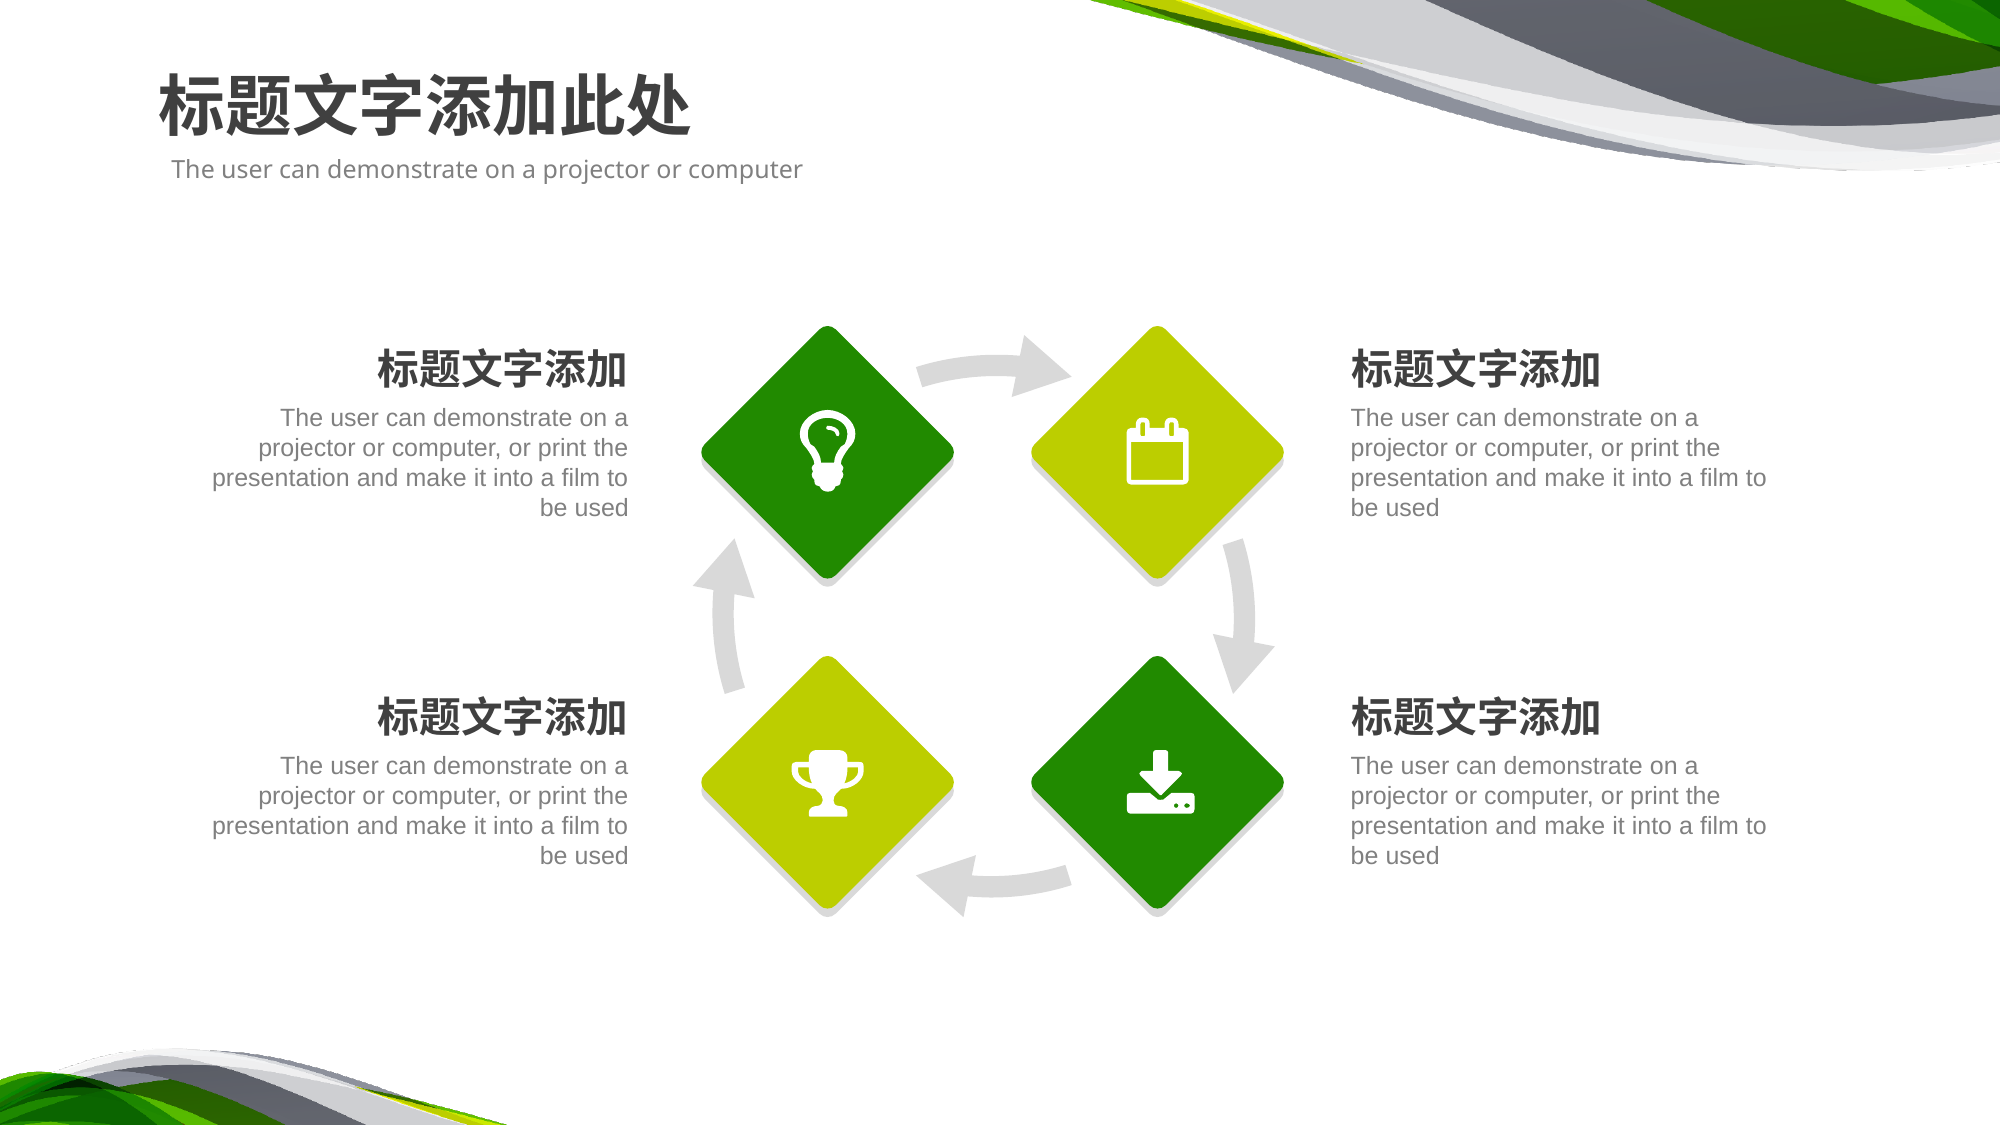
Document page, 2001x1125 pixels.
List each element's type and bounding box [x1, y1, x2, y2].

text_box [692, 324, 1286, 919]
text_box [132, 56, 843, 189]
text_box [175, 335, 644, 531]
text_box [1335, 683, 1805, 879]
picture [1087, 0, 2000, 171]
text_box [1335, 335, 1805, 531]
text_box [175, 683, 644, 879]
picture [0, 1048, 533, 1125]
